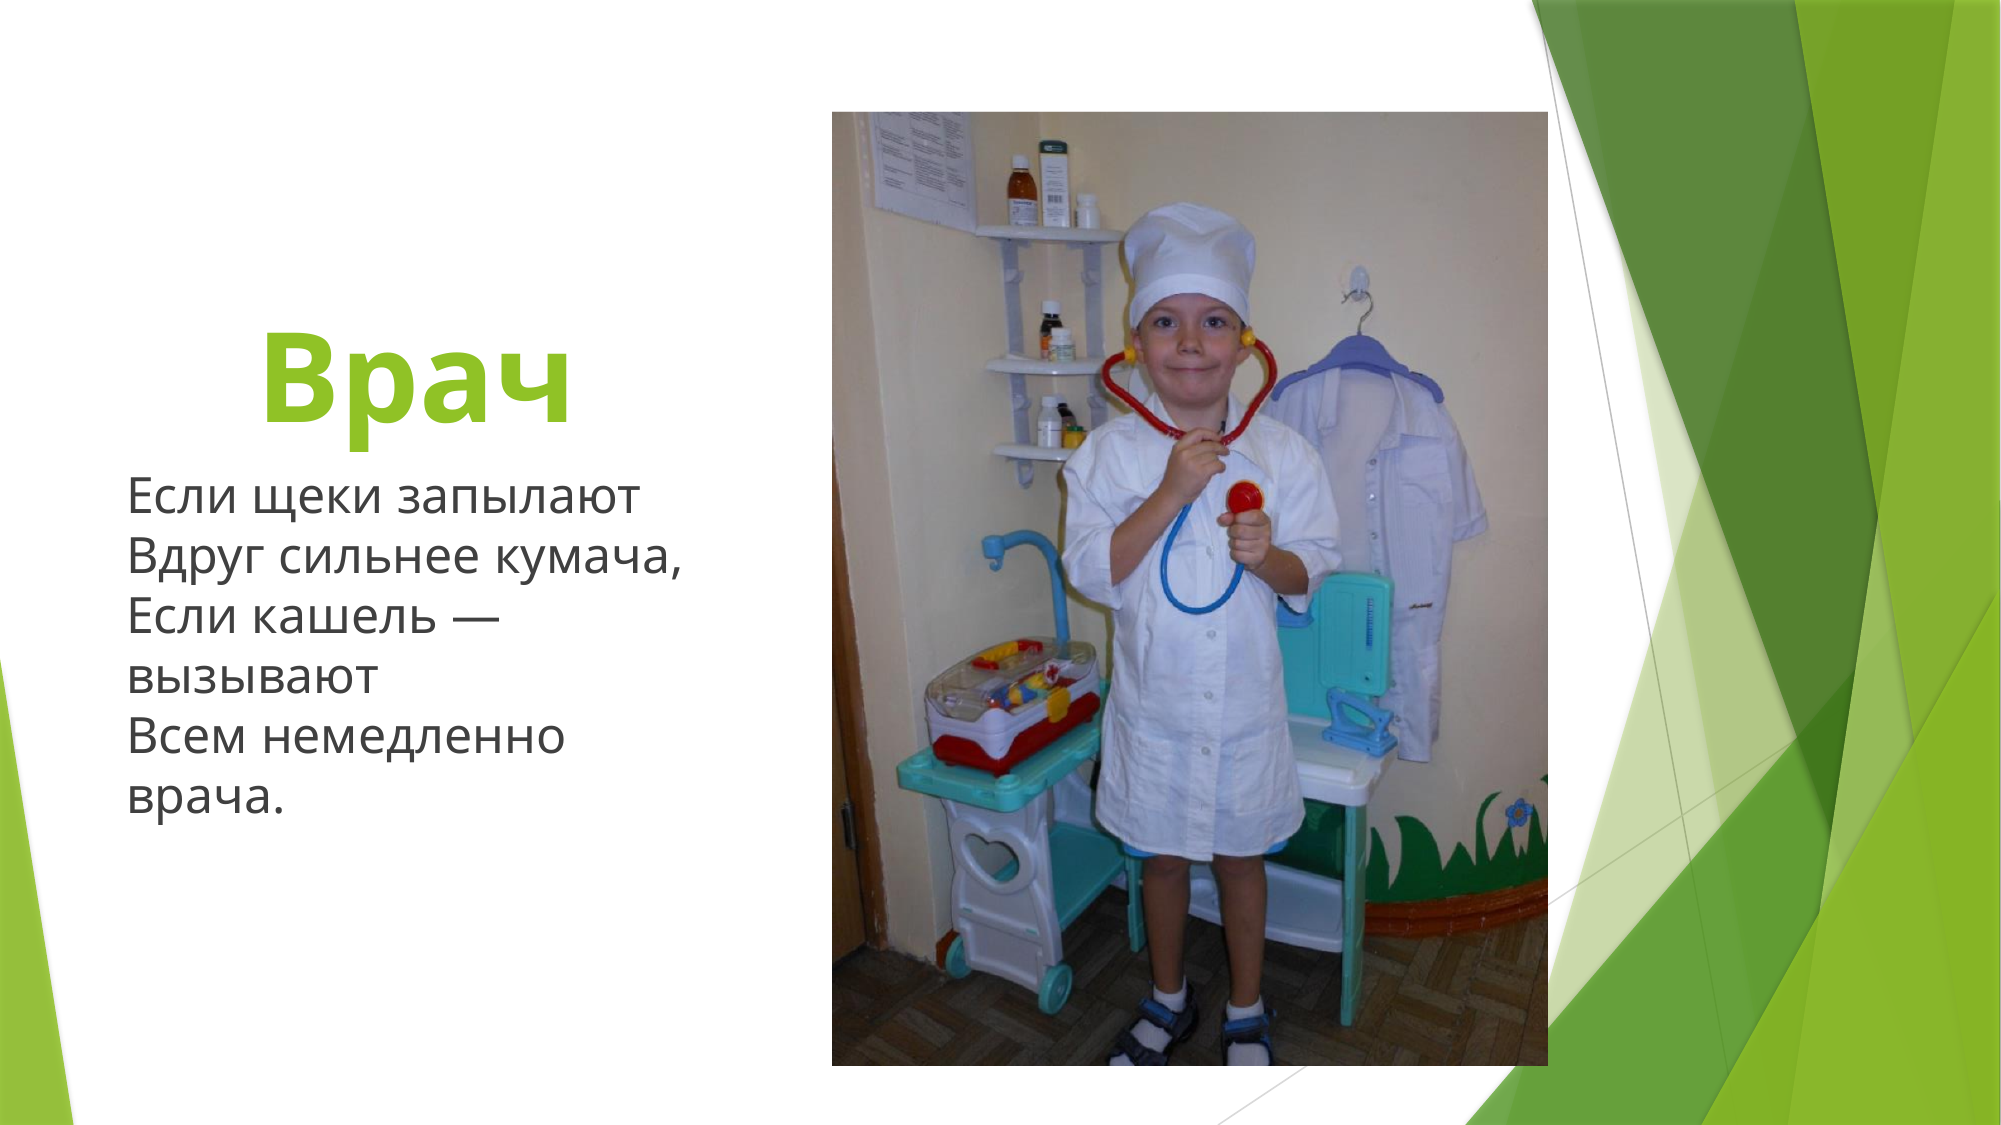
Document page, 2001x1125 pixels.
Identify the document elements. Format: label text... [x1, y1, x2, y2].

list Если щеки запылают Вдруг сильнее кумача, Если кашель — вызывают Всем немедленно врача. [111, 455, 707, 880]
title Врач [111, 245, 707, 455]
picture [832, 113, 1548, 230]
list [712, 230, 1667, 947]
picture [832, 947, 1548, 1065]
